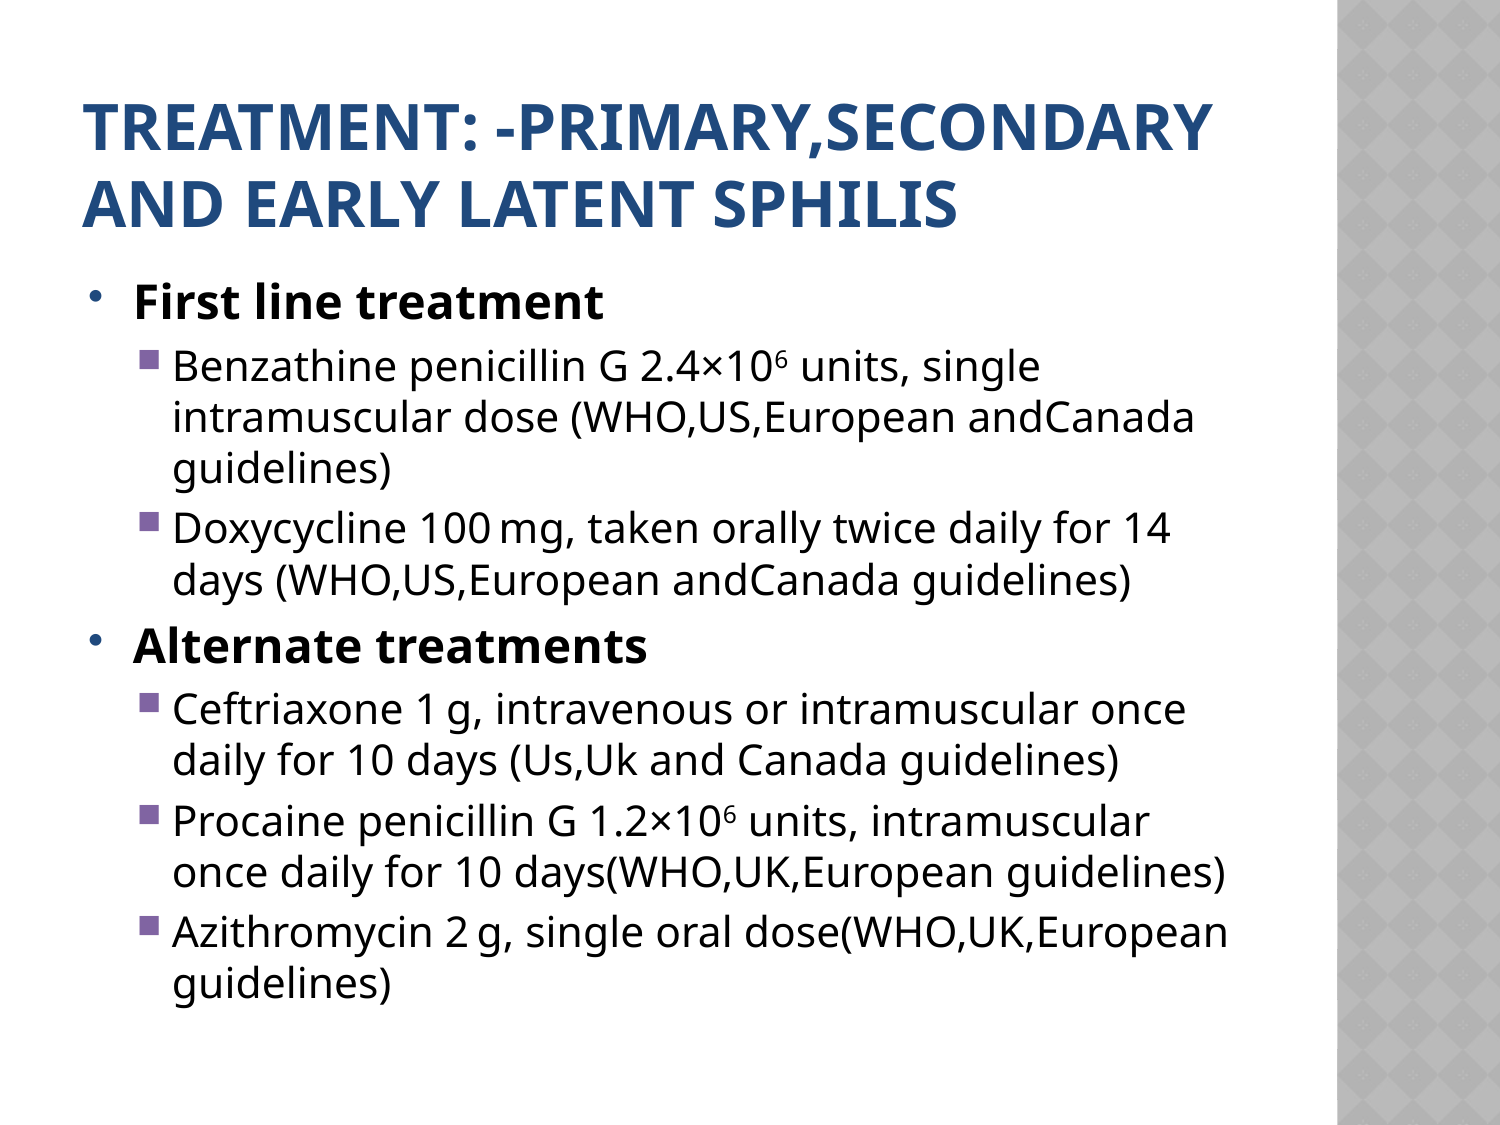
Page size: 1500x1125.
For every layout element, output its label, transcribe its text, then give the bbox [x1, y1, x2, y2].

title Treatment: -primary,secondary and early latent sphilis [75, 52, 1263, 240]
list First line treatment Benzathine penicillin G 2.4×106 units, single intramuscular dose (WHO,US,European andCanada guidelines) Doxycycline 100 mg, taken orally twice daily for 14 days (WHO,US,European andCanada guidelines) Alternate treatments Ceftriaxone 1 g, intravenous or intramuscular once daily for 10 days (Us,Uk and Canada guidelines) Procaine penicillin G 1.2×106 units, intramuscular once daily for 10 days(WHO,UK,European guidelines) Azithromycin 2 g, single oral dose(WHO,UK,European guidelines) [75, 264, 1263, 1059]
